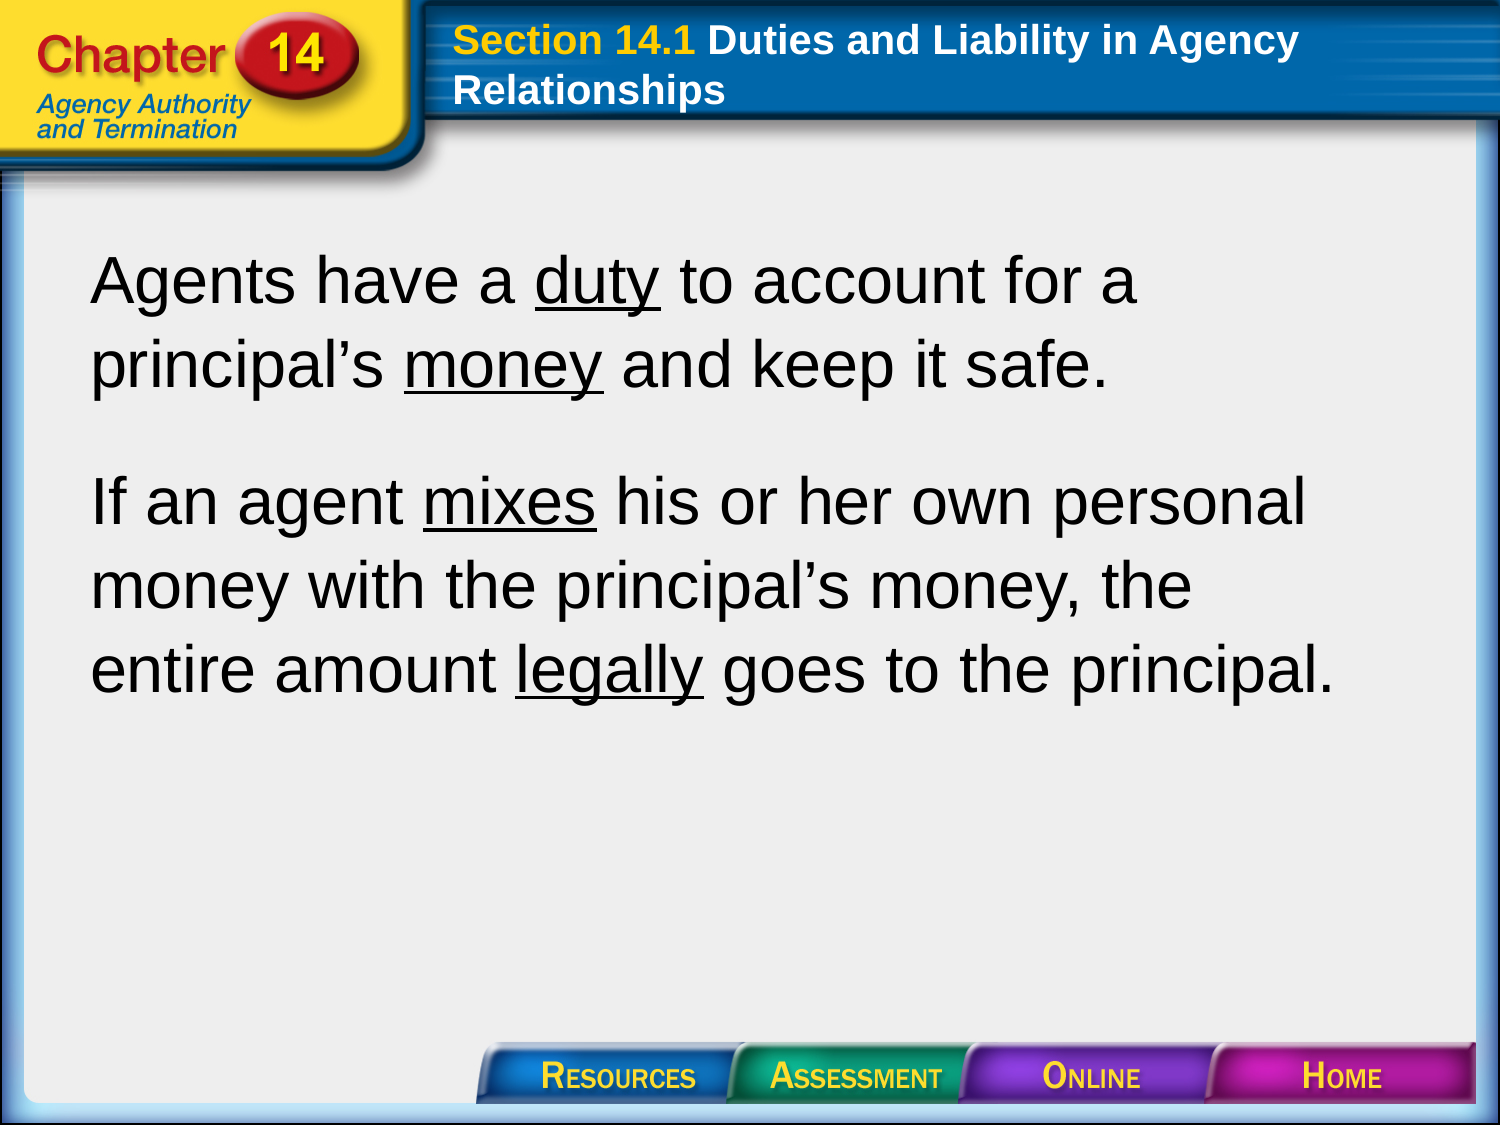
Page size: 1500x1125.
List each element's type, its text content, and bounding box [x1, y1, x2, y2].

picture [0, 0, 1500, 1125]
title Section 14.1 Duties and Liability in Agency Relationships [437, 12, 1438, 113]
list Agents have a duty to account for a principal’s money and keep it safe. If an agent mixes his or her own personal money with the principal’s money, the entire amount legally goes to the principal. [75, 224, 1393, 1025]
